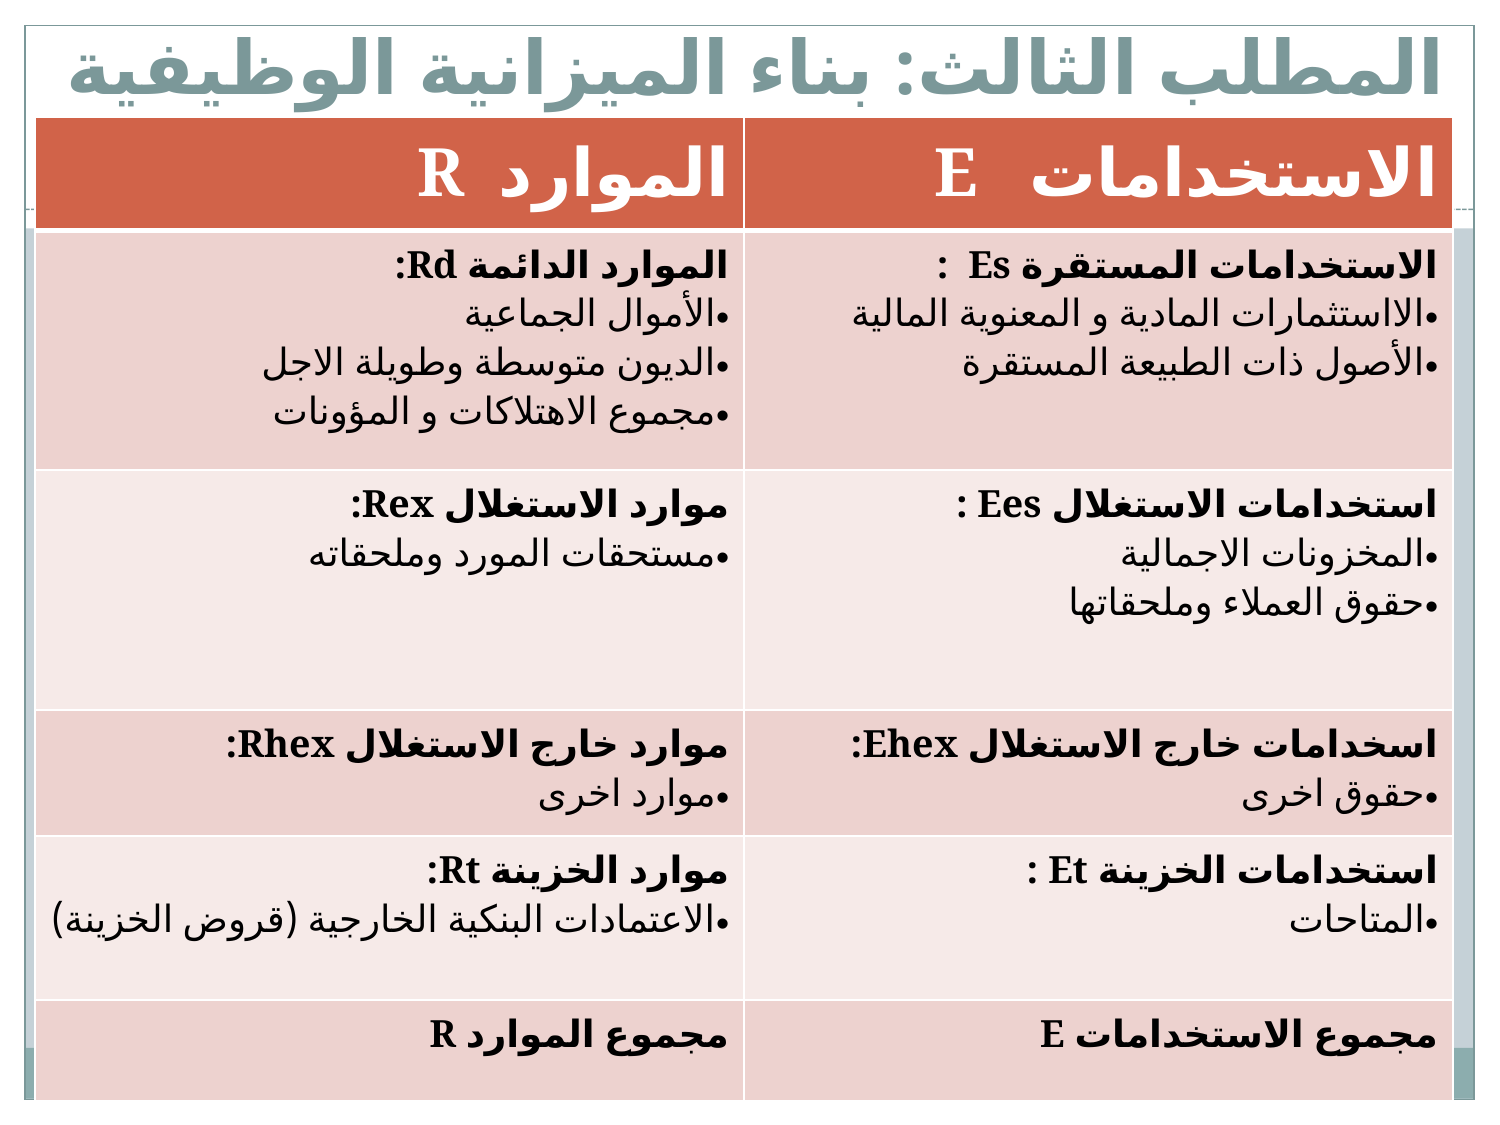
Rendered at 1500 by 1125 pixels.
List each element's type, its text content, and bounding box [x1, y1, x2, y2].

table_cell مجموع الاستخدامات E [745, 1001, 1452, 1100]
table_cell مجموع الموارد R [36, 1001, 743, 1100]
table_cell الموارد الدائمة Rd: الأموال الجماعية الديون متوسطة وطويلة الاجل مجموع الاهتلاكات و المؤونات [36, 233, 743, 469]
table_cell موارد خارج الاستغلال Rhex: موارد اخرى [36, 711, 743, 835]
table_cell استخدامات الخزينة Et : المتاحات [745, 837, 1452, 999]
table_cell اسخدامات خارج الاستغلال Ehex: حقوق اخرى [745, 711, 1452, 835]
title المطلب الثالث: بناء الميزانية الوظيفية [35, 0, 1461, 118]
table_header الاستخدامات E [745, 118, 1452, 228]
table_cell موارد الخزينة Rt: الاعتمادات البنكية الخارجية (قروض الخزينة) [36, 837, 743, 999]
table_cell الاستخدامات المستقرة Es : الااستثمارات المادية و المعنوية المالية الأصول ذات الطبيعة المستقرة [745, 233, 1452, 469]
table_header الموارد R [36, 118, 743, 228]
table_cell موارد الاستغلال Rex: مستحقات المورد وملحقاته [36, 471, 743, 709]
table_cell استخدامات الاستغلال Ees : المخزونات الاجمالية حقوق العملاء وملحقاتها [745, 471, 1452, 709]
